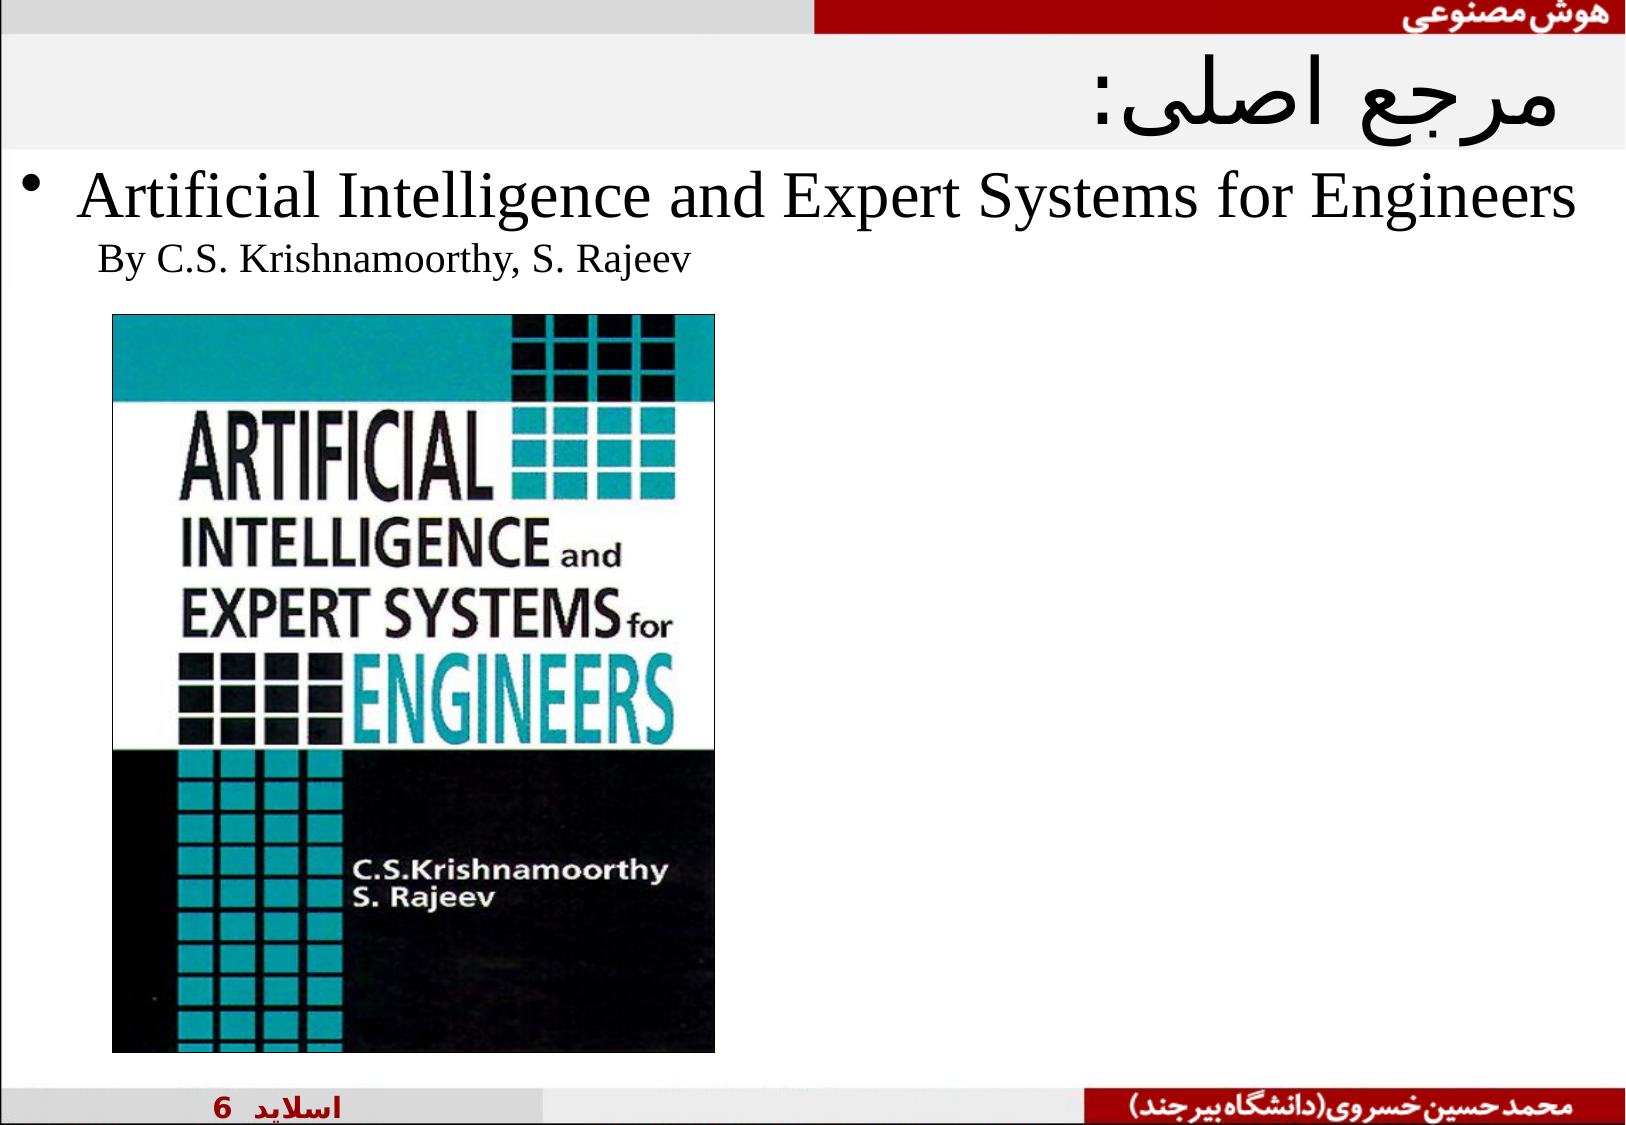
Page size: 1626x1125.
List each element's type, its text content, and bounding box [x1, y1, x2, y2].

picture [0, 0, 1626, 1125]
list Artificial Intelligence and Expert Systems for Engineers By C.S. Krishnamoorthy, S. Rajeev [5, 142, 1625, 285]
title مرجع اصلی: [115, 25, 1579, 213]
slide_number اسلاید 6 [18, 1082, 527, 1118]
